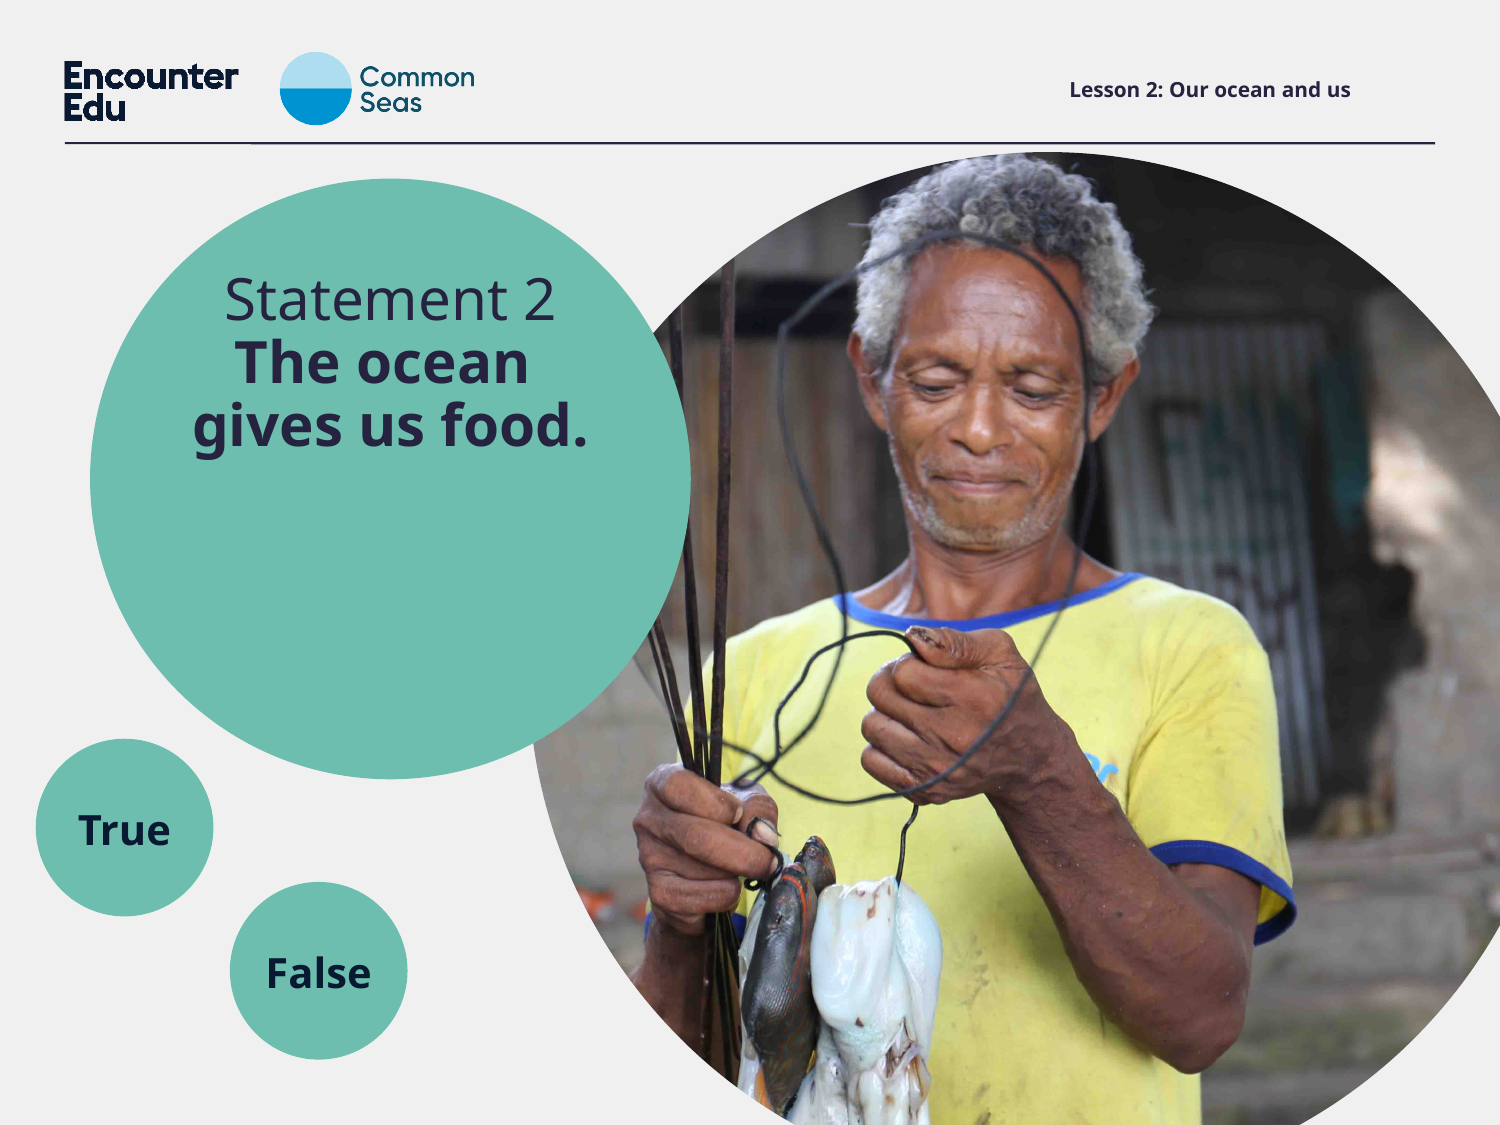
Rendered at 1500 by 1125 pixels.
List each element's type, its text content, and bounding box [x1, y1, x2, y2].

title Lesson 2: Our ocean and us [749, 67, 1359, 114]
text_box False [238, 929, 400, 1026]
text_box [400, 935, 408, 1007]
text_box Statement 2 The ocean gives us food. [122, 262, 659, 444]
text_box [121, 502, 659, 683]
text_box [249, 1026, 389, 1060]
text_box [46, 738, 203, 785]
text_box [229, 933, 238, 1008]
text_box [206, 792, 214, 863]
text_box [35, 792, 43, 863]
text_box [90, 344, 691, 614]
text_box [240, 881, 398, 929]
text_box [533, 152, 1500, 1125]
list True [43, 785, 206, 883]
picture [60, 59, 243, 122]
text_box [55, 883, 194, 917]
text_box [182, 178, 599, 262]
picture [272, 49, 482, 128]
text_box [170, 683, 611, 780]
